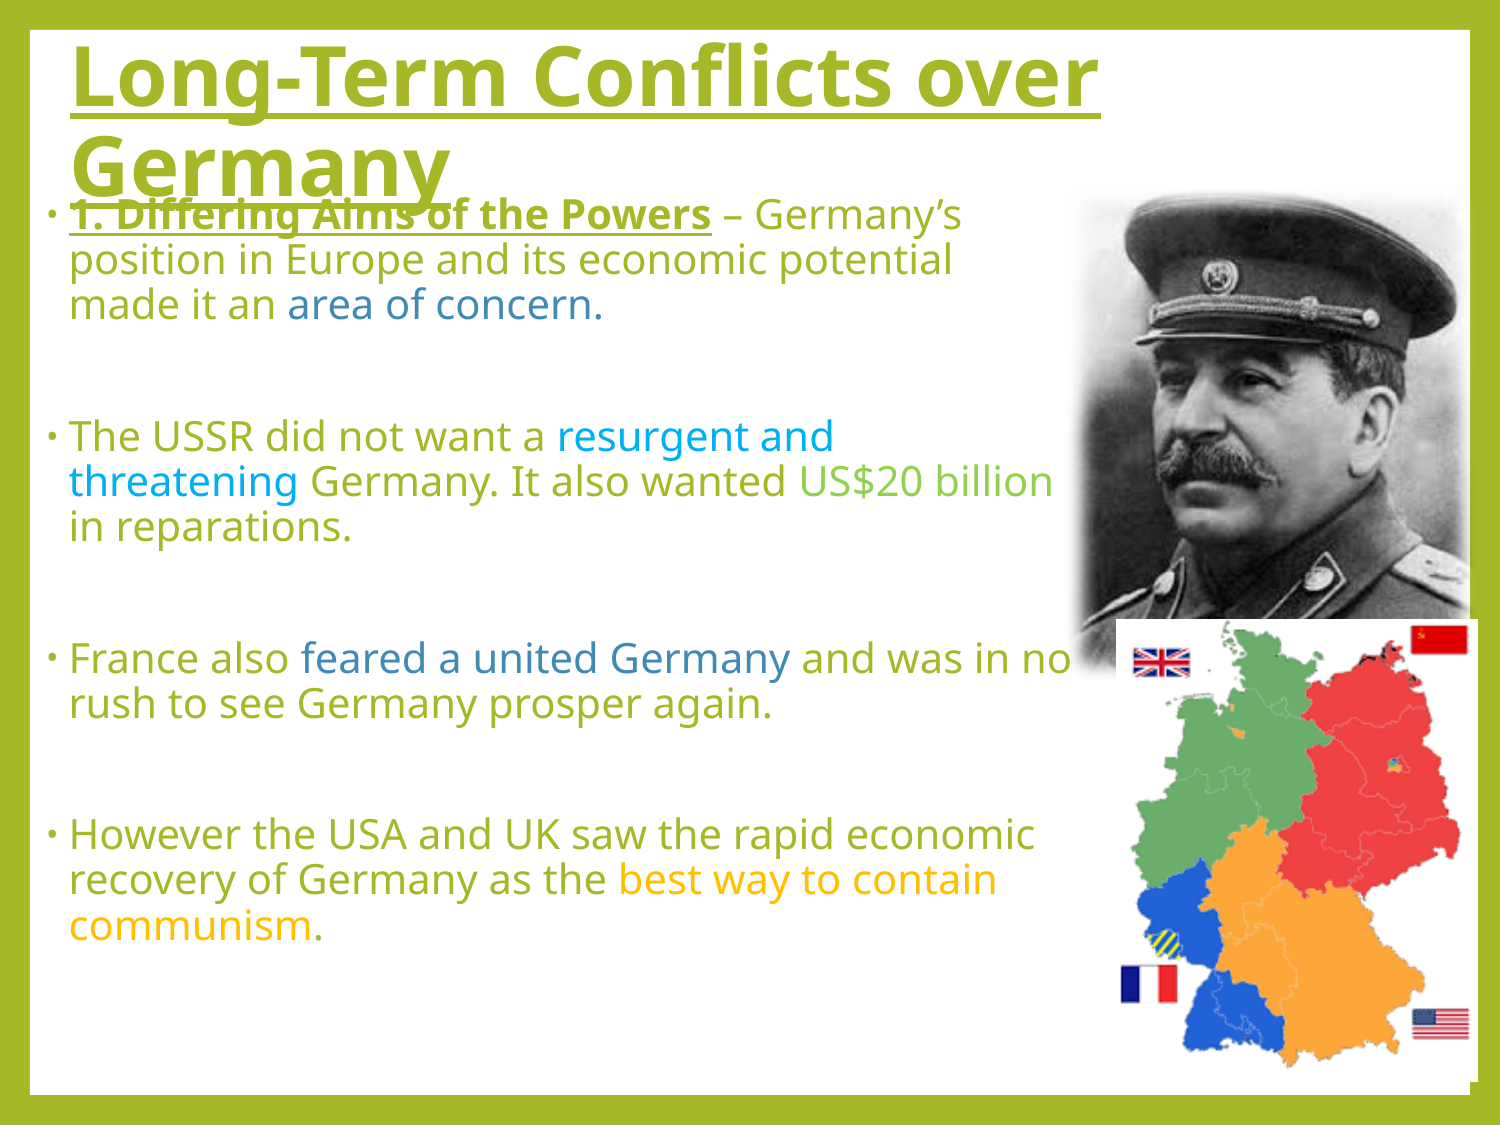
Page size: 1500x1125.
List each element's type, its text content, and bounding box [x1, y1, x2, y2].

list 1. Differing Aims of the Powers – Germany’s position in Europe and its economic potential made it an area of concern. The USSR did not want a resurgent and threatening Germany. It also wanted US$20 billion in reparations. France also feared a united Germany and was in no rush to see Germany prosper again. However the USA and UK saw the rapid economic recovery of Germany as the best way to contain communism. [25, 185, 1091, 1125]
title Long-Term Conflicts over Germany [55, 40, 1478, 185]
picture [1065, 185, 1479, 1082]
